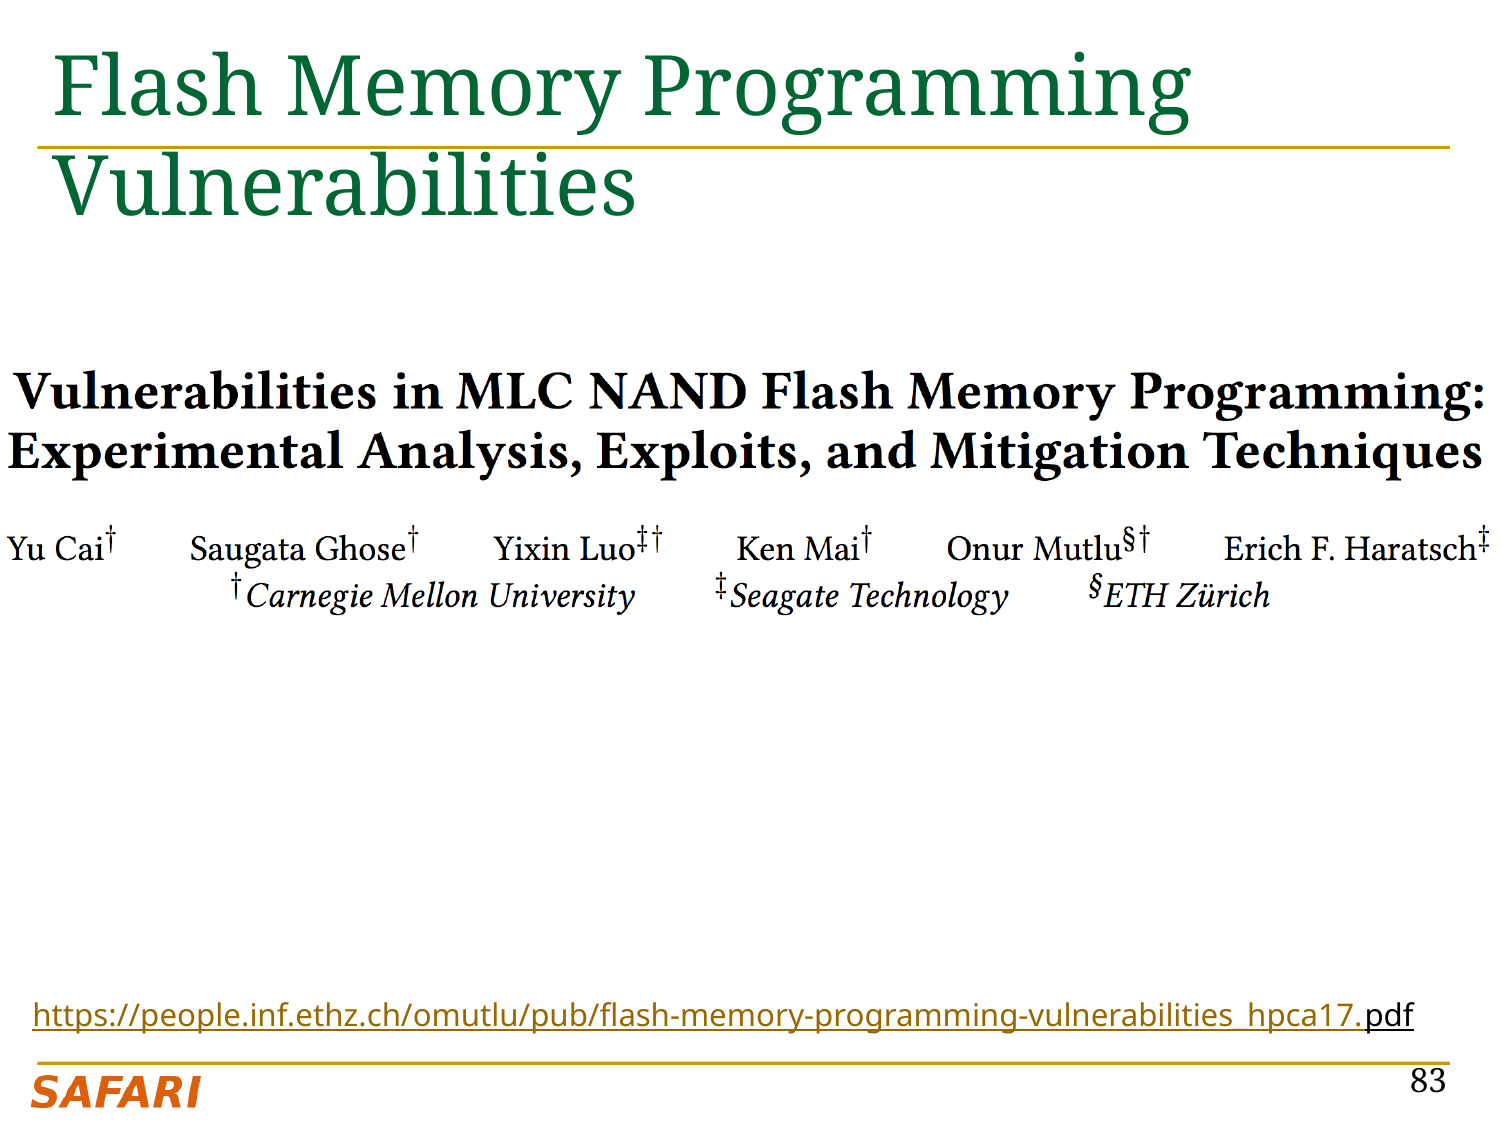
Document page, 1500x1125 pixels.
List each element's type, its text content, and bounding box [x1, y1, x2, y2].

text_box https://people.inf.ethz.ch/omutlu/pub/flash-memory-programming-vulnerabilities_hpca17.pdf [17, 987, 1483, 1046]
picture [29, 1066, 207, 1118]
picture [0, 516, 1500, 622]
slide_number 83 [1111, 1046, 1462, 1112]
title Flash Memory Programming Vulnerabilities [37, 24, 1500, 200]
picture [0, 357, 1500, 492]
